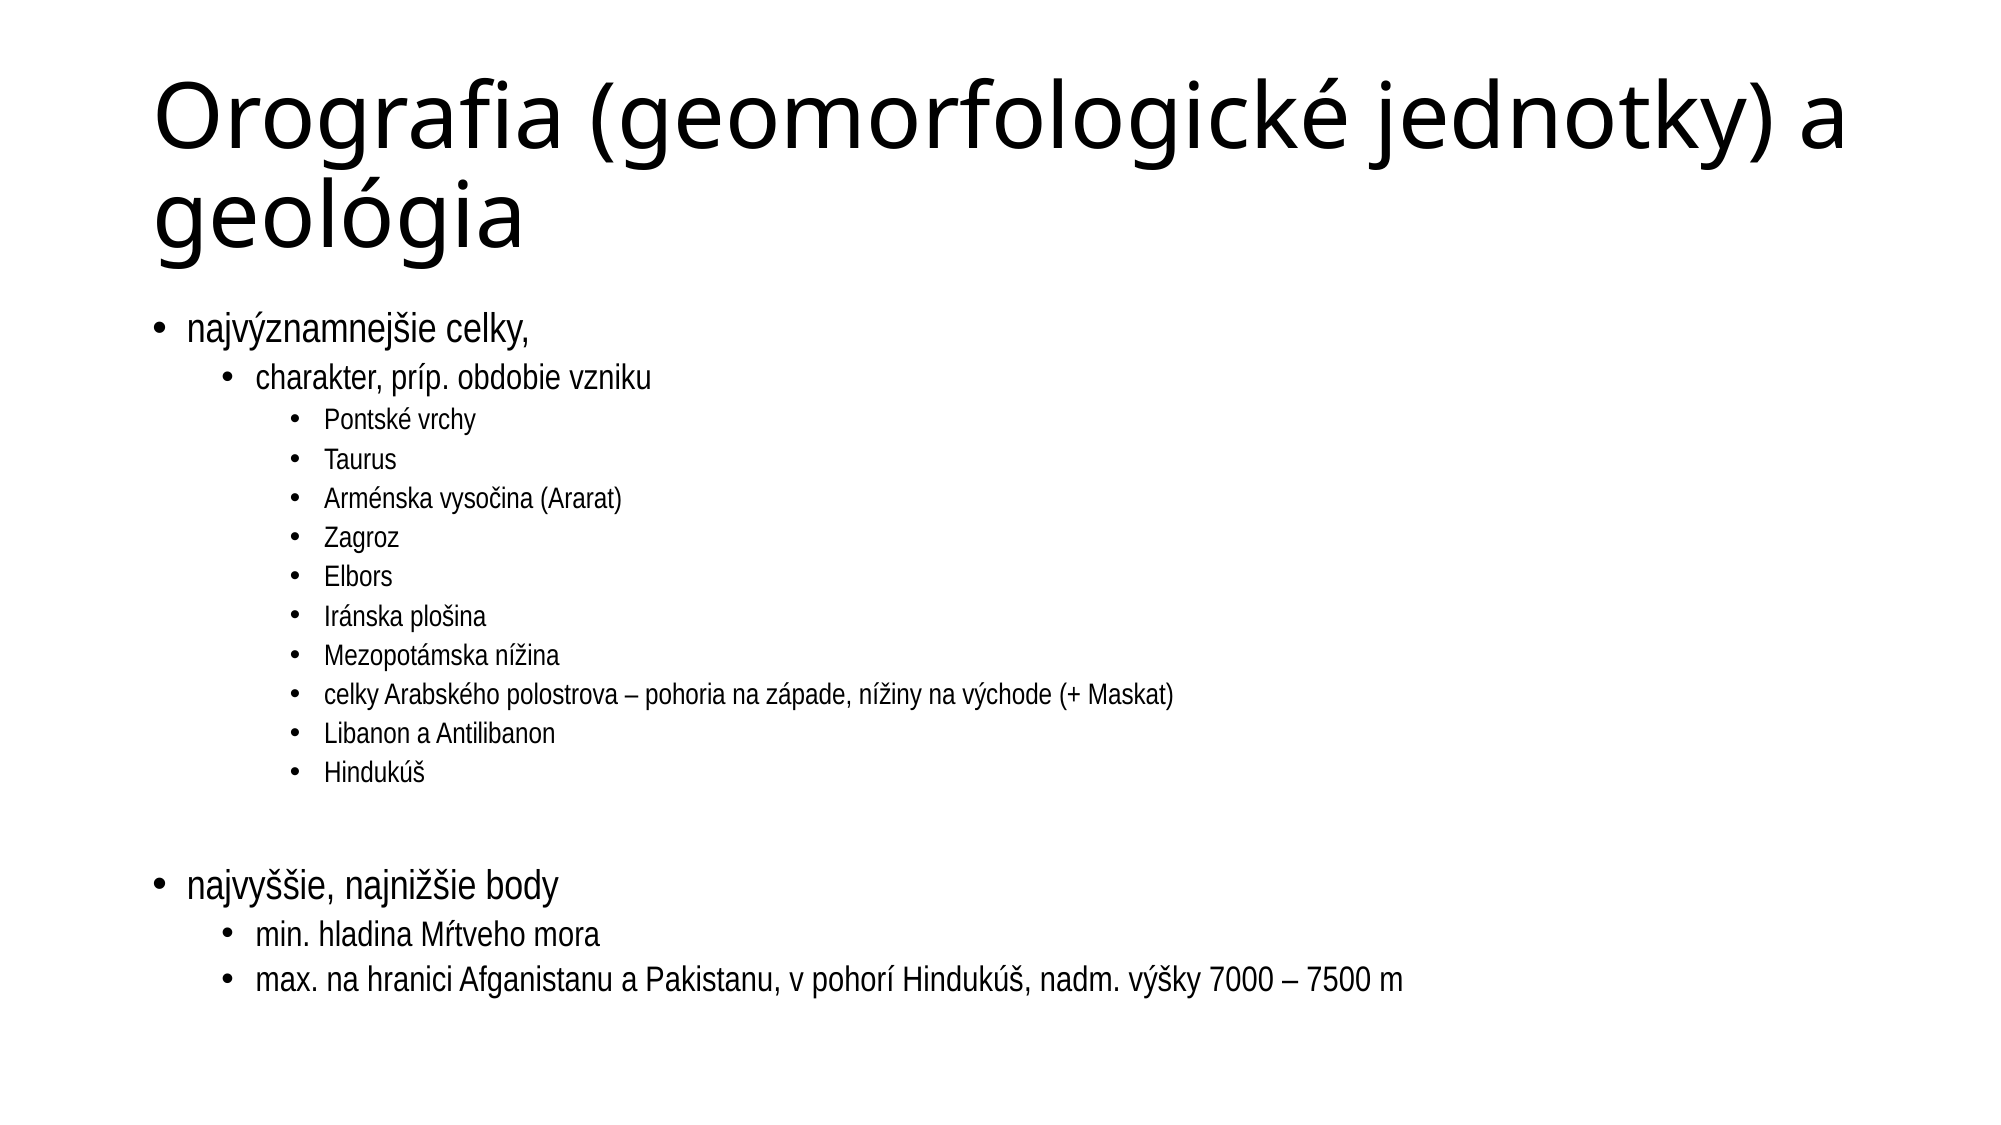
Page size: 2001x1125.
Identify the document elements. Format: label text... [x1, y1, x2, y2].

title Orografia (geomorfologické jednotky) a geológia [137, 59, 1967, 278]
list najvýznamnejšie celky, charakter, príp. obdobie vzniku Pontské vrchy Taurus Arménska vysočina (Ararat) Zagroz Elbors Iránska plošina Mezopotámska nížina celky Arabského polostrova – pohoria na západe, nížiny na východe (+ Maskat) Libanon a Antilibanon Hindukúš najvyššie, najnižšie body min. hladina Mŕtveho mora max. na hranici Afganistanu a Pakistanu, v pohorí Hindukúš, nadm. výšky 7000 – 7500 m [137, 299, 1909, 1014]
